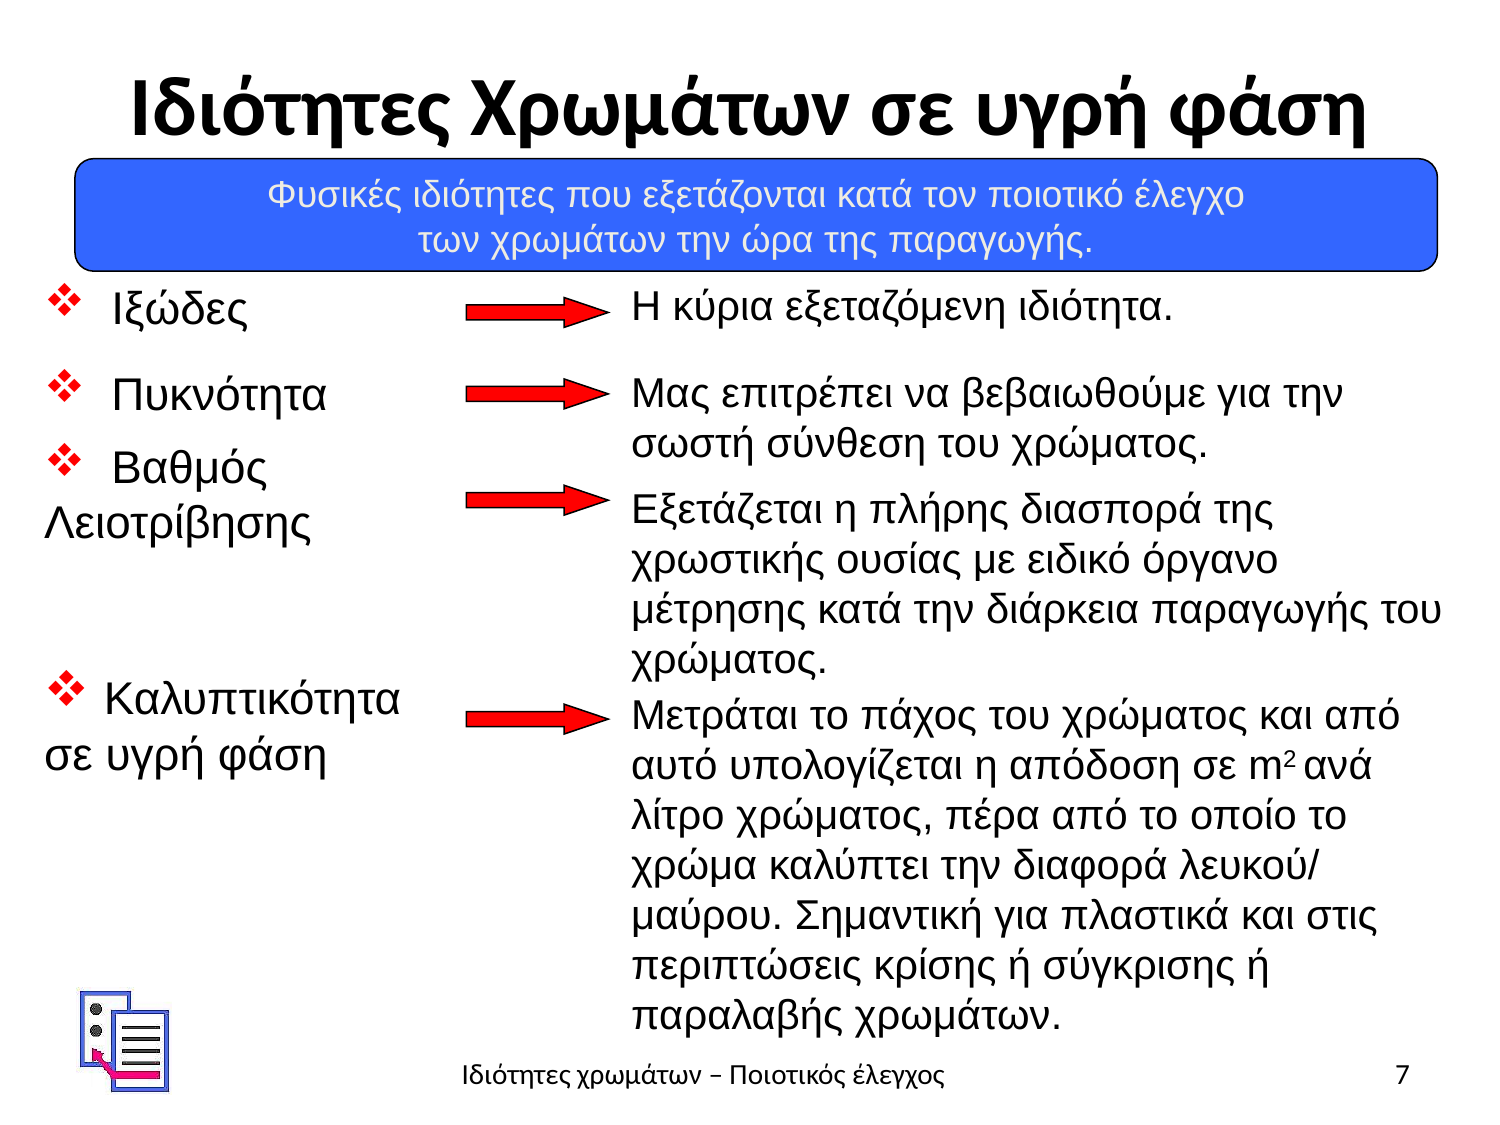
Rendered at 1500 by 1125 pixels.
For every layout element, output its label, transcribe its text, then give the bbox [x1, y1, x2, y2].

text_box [29, 270, 1446, 356]
text_box Φυσικές ιδιότητες που εξετάζονται κατά τον ποιοτικό έλεγχο των χρωμάτων την ώρα της παραγωγής. [74, 158, 1438, 269]
title Ιδιότητες Χρωμάτων σε υγρή φάση [75, 30, 1425, 171]
footer Ιδιότητες χρωμάτων – Ποιοτικός έλεγχος [419, 1057, 988, 1103]
picture [76, 987, 172, 1095]
slide_number 7 [1074, 1057, 1425, 1103]
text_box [29, 356, 1469, 430]
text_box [29, 656, 1469, 1050]
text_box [29, 430, 1469, 656]
